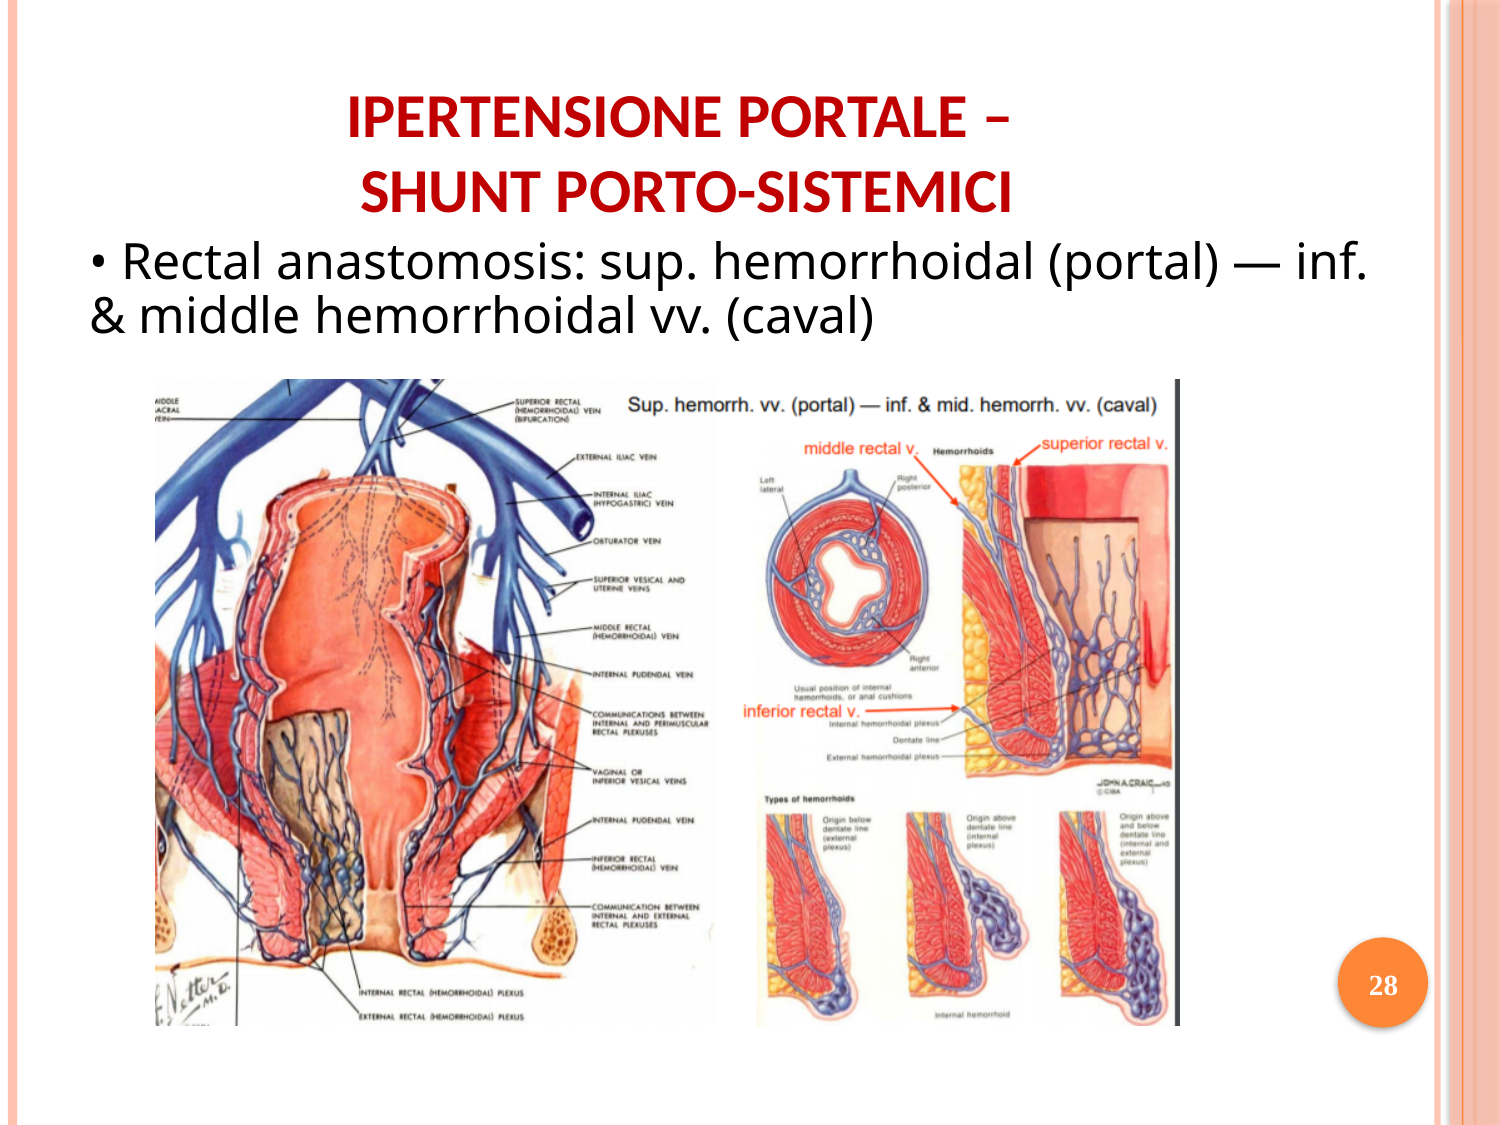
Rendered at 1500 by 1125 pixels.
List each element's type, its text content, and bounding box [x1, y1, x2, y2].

picture [155, 379, 1180, 1027]
text_box [700, 352, 1301, 1013]
slide_number 28 [1333, 940, 1434, 1026]
title IPERTENSIONE PORTALE – shunt porto-sistemici [75, 29, 1300, 228]
text_box • Rectal anastomosis: sup. hemorrhoidal (portal) — inf. & middle hemorrhoidal vv. (caval) [74, 228, 1388, 352]
